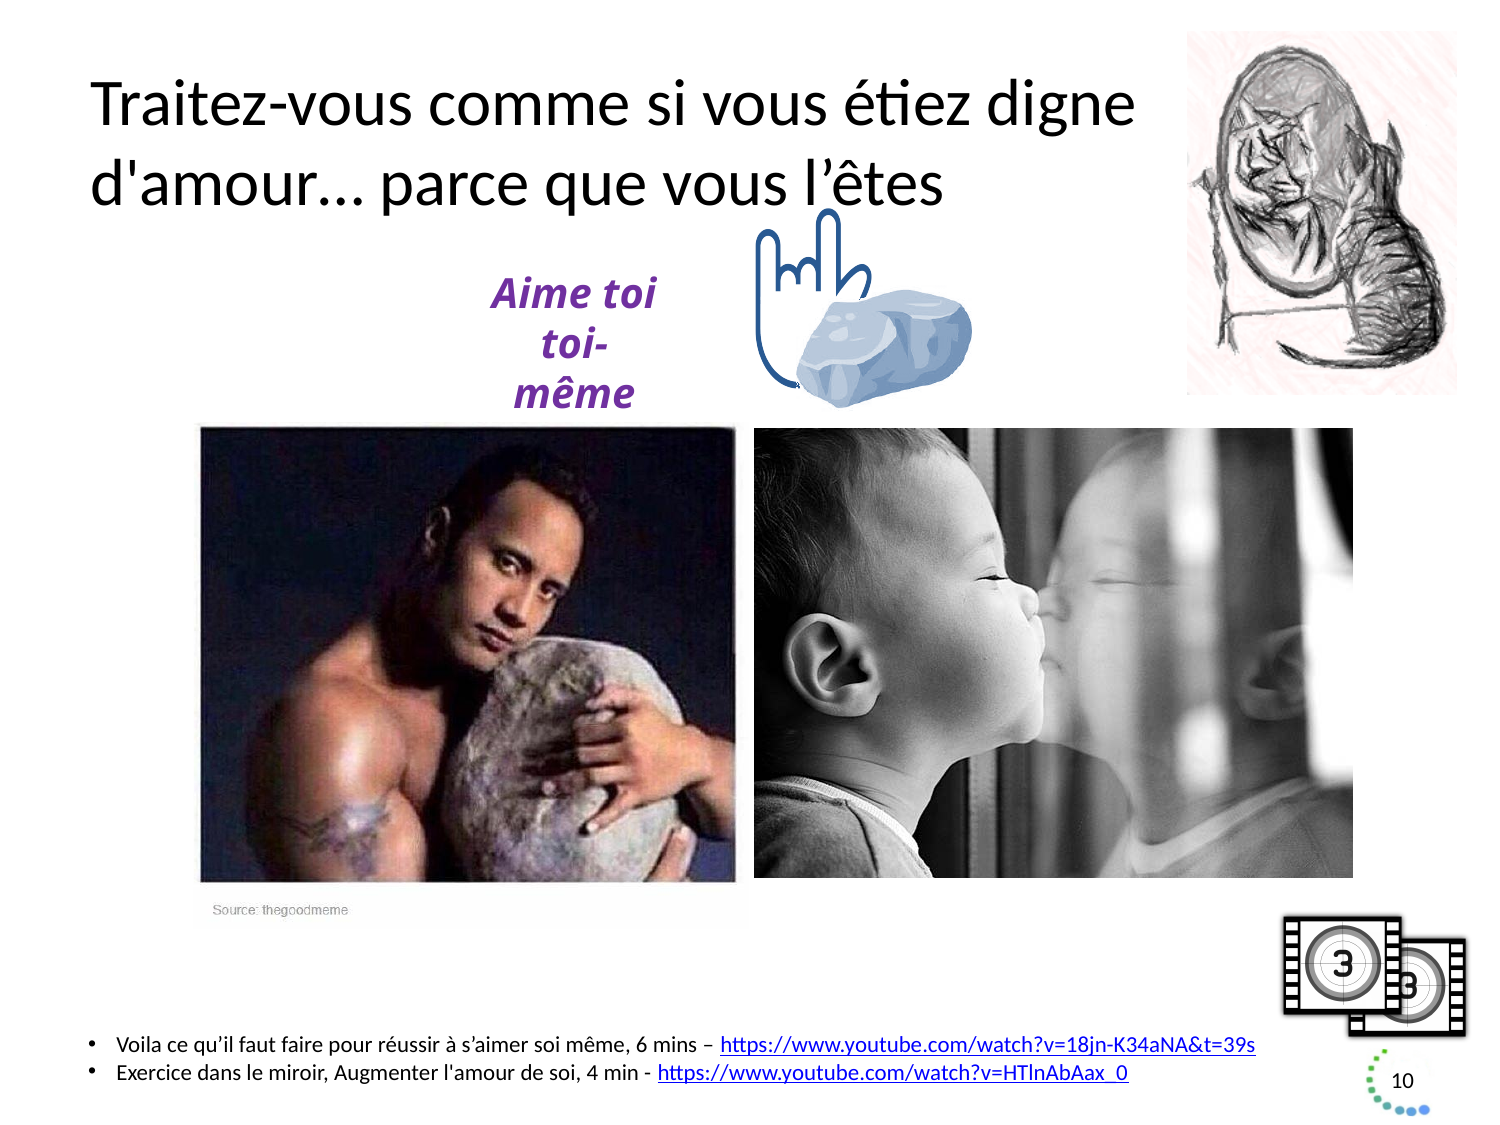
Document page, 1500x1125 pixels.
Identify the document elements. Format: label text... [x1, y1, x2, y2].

picture [751, 200, 1353, 878]
picture [193, 422, 749, 929]
picture [1187, 31, 1457, 395]
text_box Voila ce qu’il faut faire pour réussir à s’aimer soi même, 6 mins – https://www.youtube.com/watch?v=18jn-K34aNA&t=39s Exercice dans le miroir, Augmenter l'amour de soi, 4 min - https://www.youtube.com/watch?v=HTlnAbAax_0 [73, 1022, 1424, 1093]
title Traitez-vous comme si vous étiez digne d'amour… parce que vous l’êtes [75, 45, 1181, 233]
text_box Aime toi toi-même [465, 258, 684, 420]
picture [1277, 910, 1472, 1043]
picture [1363, 1051, 1435, 1117]
